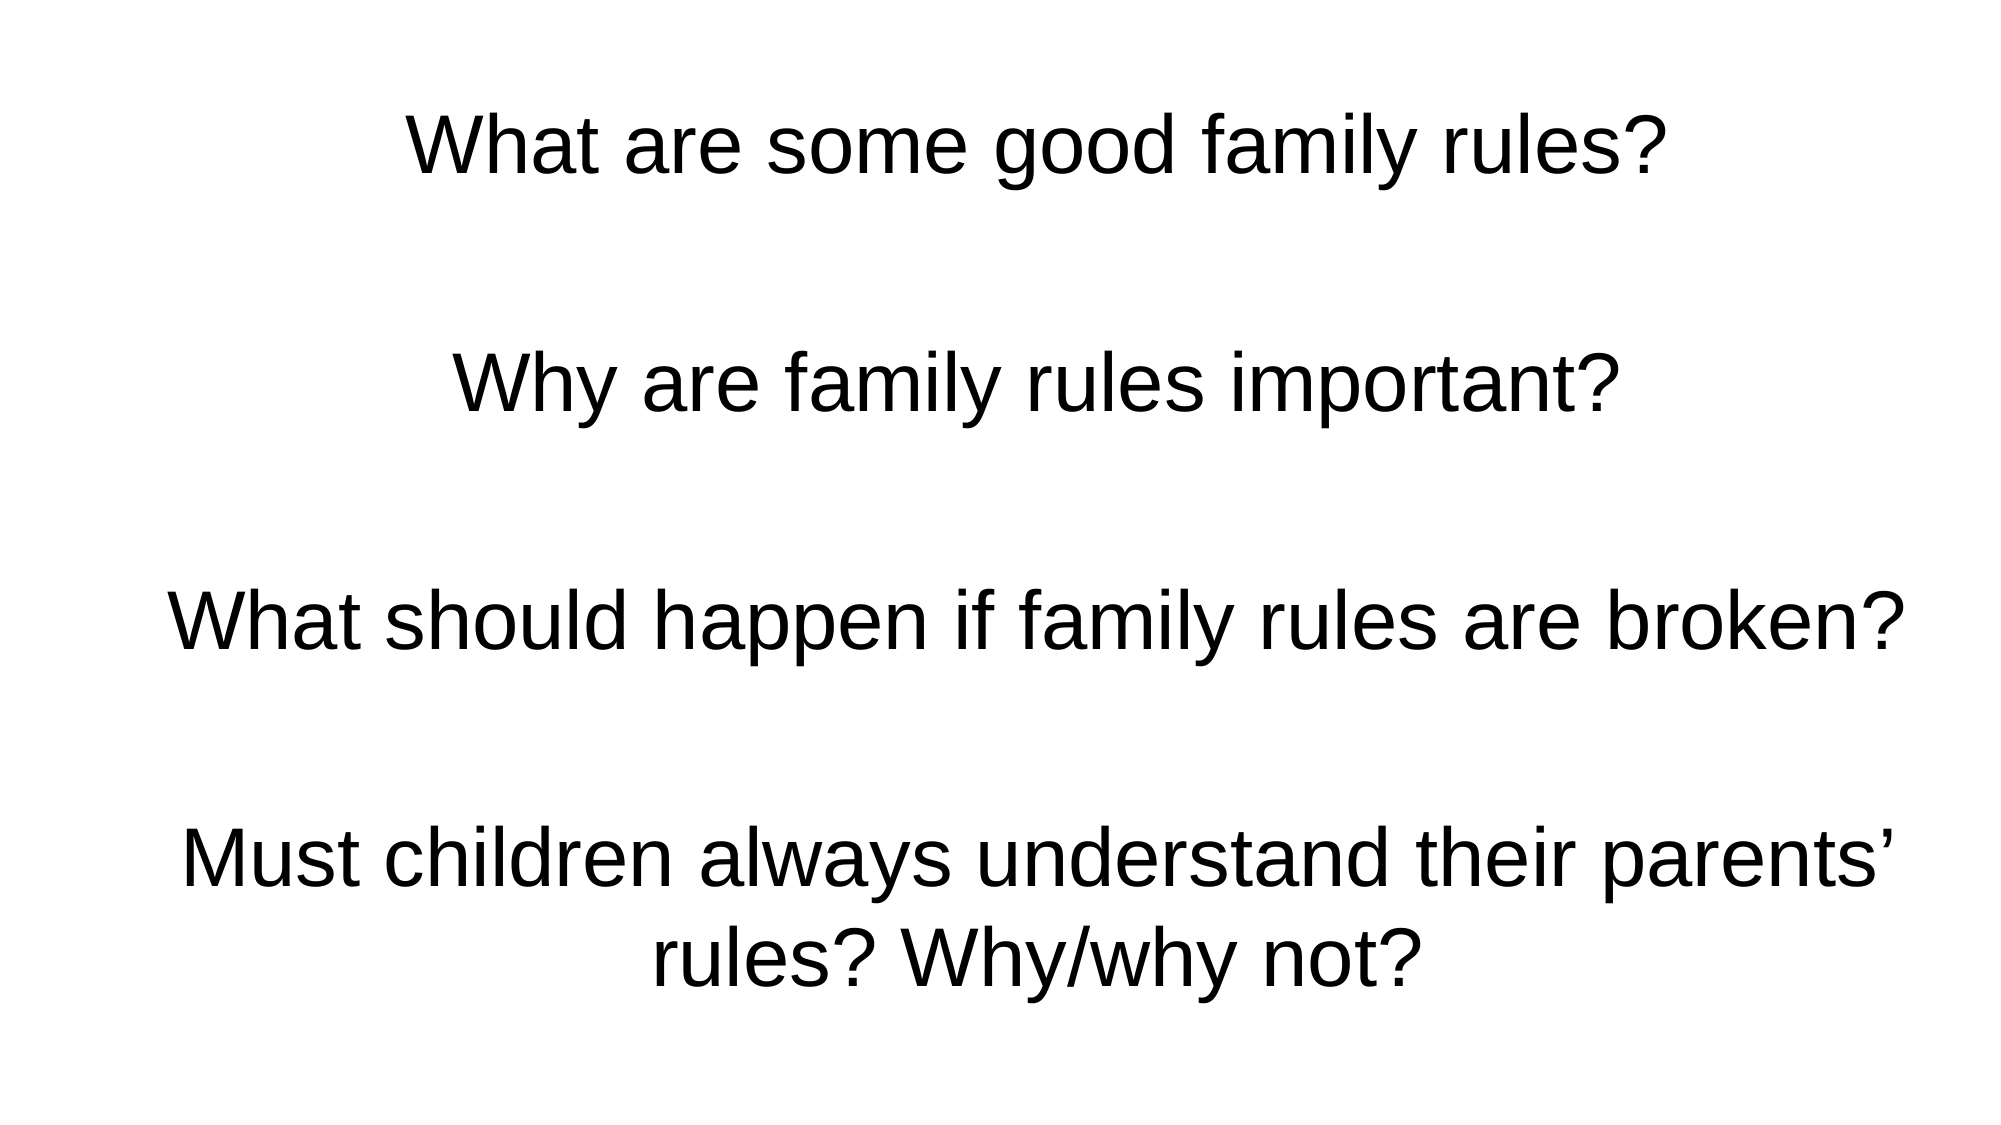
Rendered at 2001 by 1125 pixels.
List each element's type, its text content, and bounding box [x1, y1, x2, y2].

text_box What are some good family rules? Why are family rules important? What should happen if family rules are broken? Must children always understand their parents’ rules? Why/why not? [31, 83, 1969, 1011]
